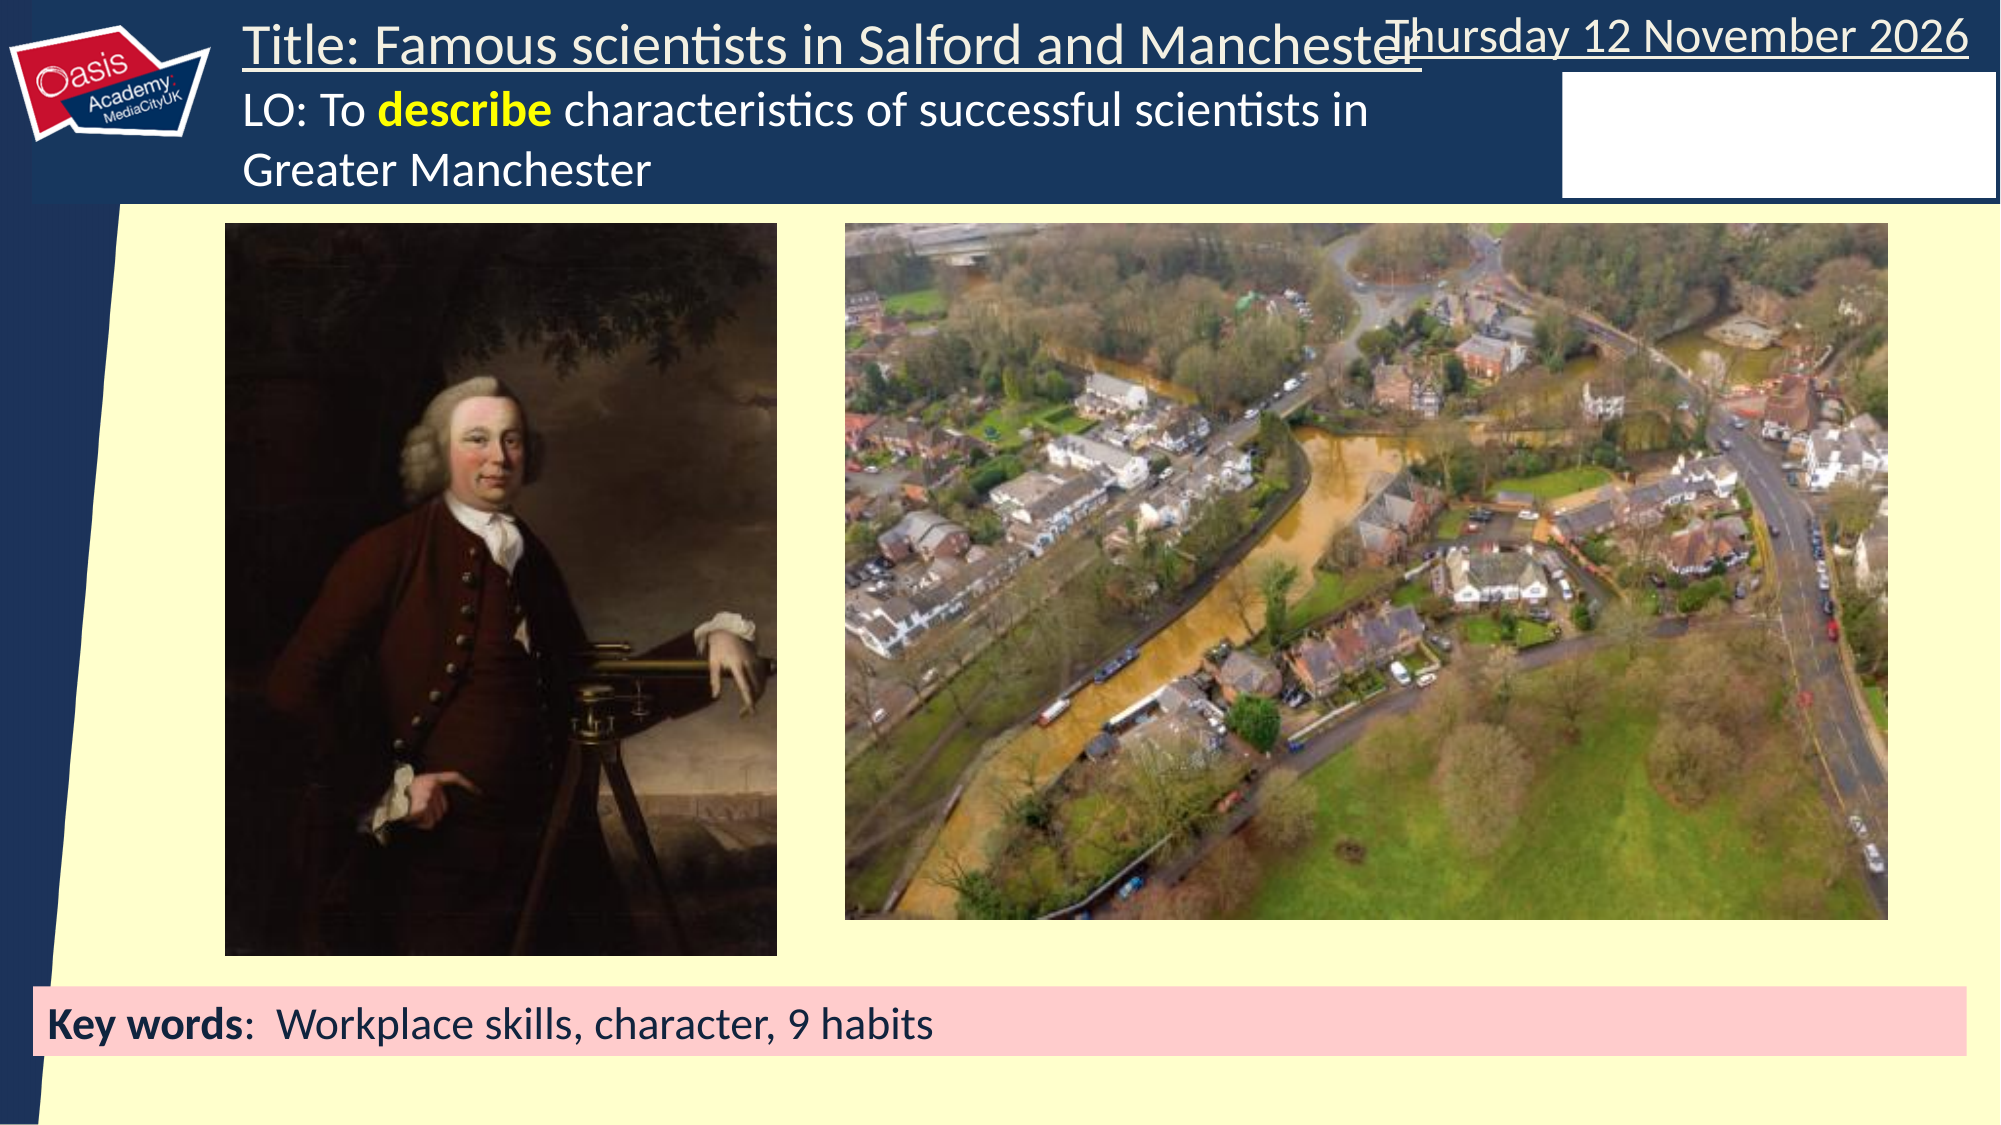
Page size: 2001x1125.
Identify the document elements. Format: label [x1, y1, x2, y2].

picture [225, 223, 777, 956]
picture [0, 0, 211, 1125]
picture [845, 223, 1888, 920]
